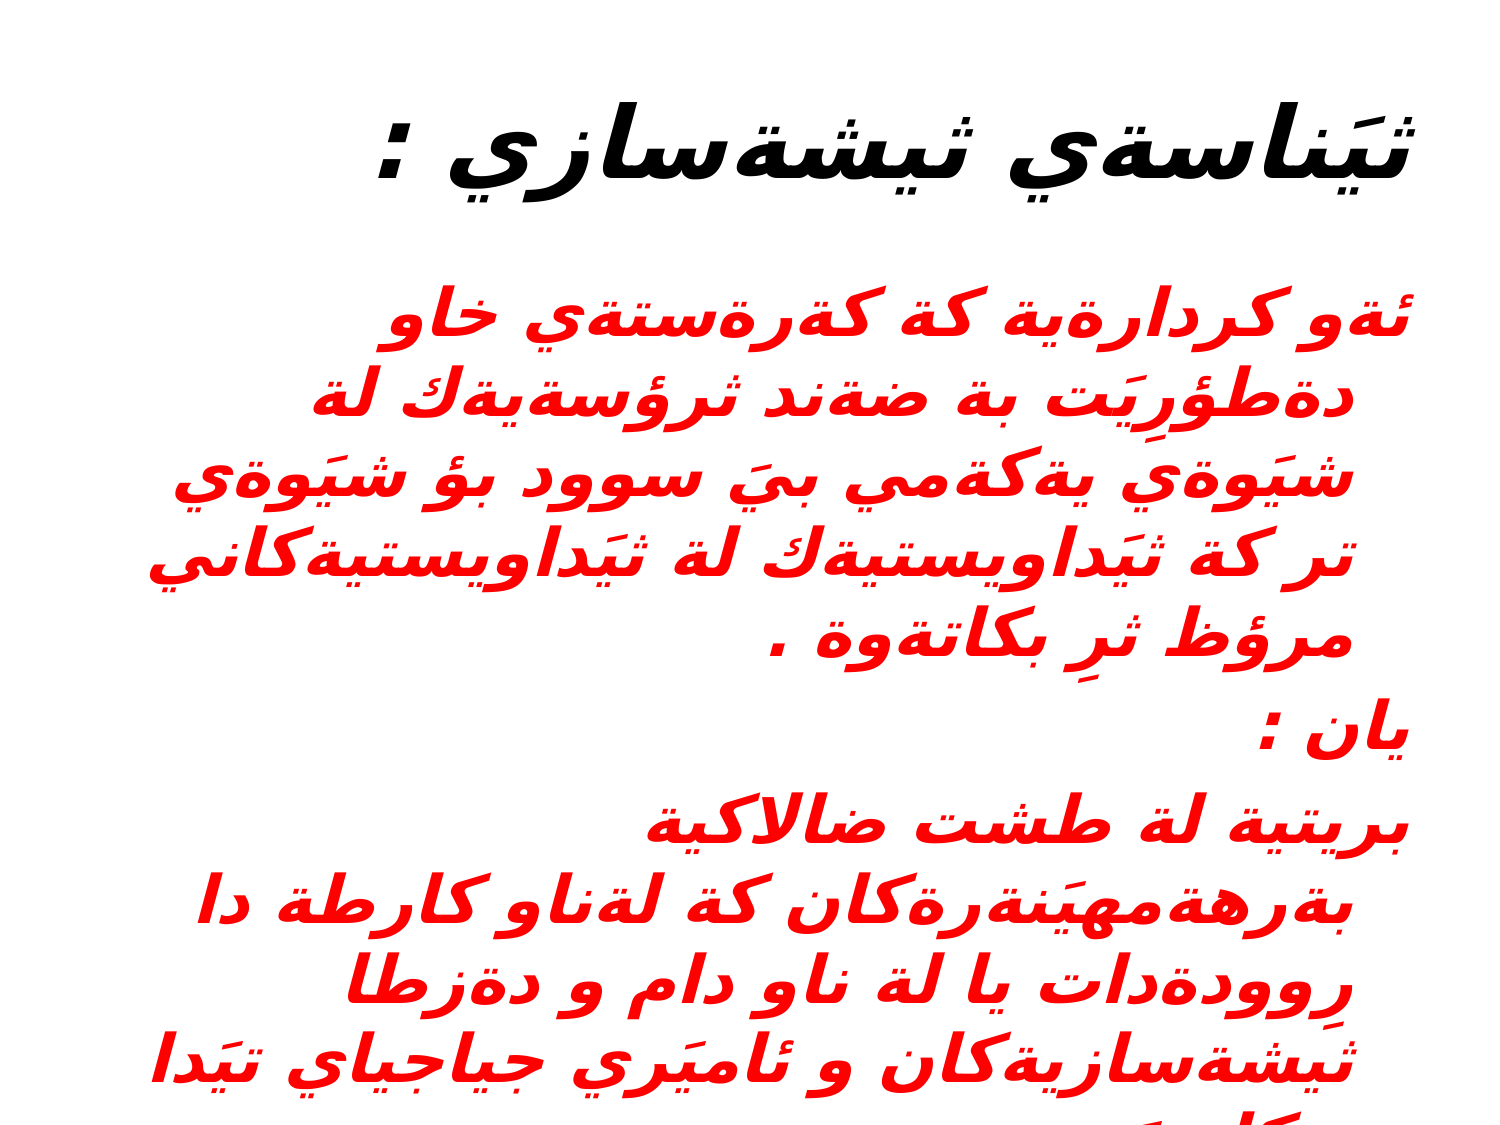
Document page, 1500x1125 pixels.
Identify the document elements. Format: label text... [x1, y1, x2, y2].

list ئةو كردارةية كة كةرةستةي خاو دةطؤرِيَت بة ضةند ثرؤسةيةك لة شيَوةي يةكةمي بيَ سوود بؤ شيَوةي تر كة ثيَداويستيةك لة ثيَداويستيةكاني مرؤظ ثرِ بكاتةوة . يان : بريتية لة طشت ضالاكية بةرهةمهيَنةرةكان كة لةناو كارطة دا رِوودةدات يا لة ناو دام و دةزطا ثيشةسازيةكان و ئاميَري جياجياي تيَدا بةكارديَت . [75, 262, 1425, 1005]
title ثيَناسةي ثيشةسازي : [75, 45, 1425, 233]
